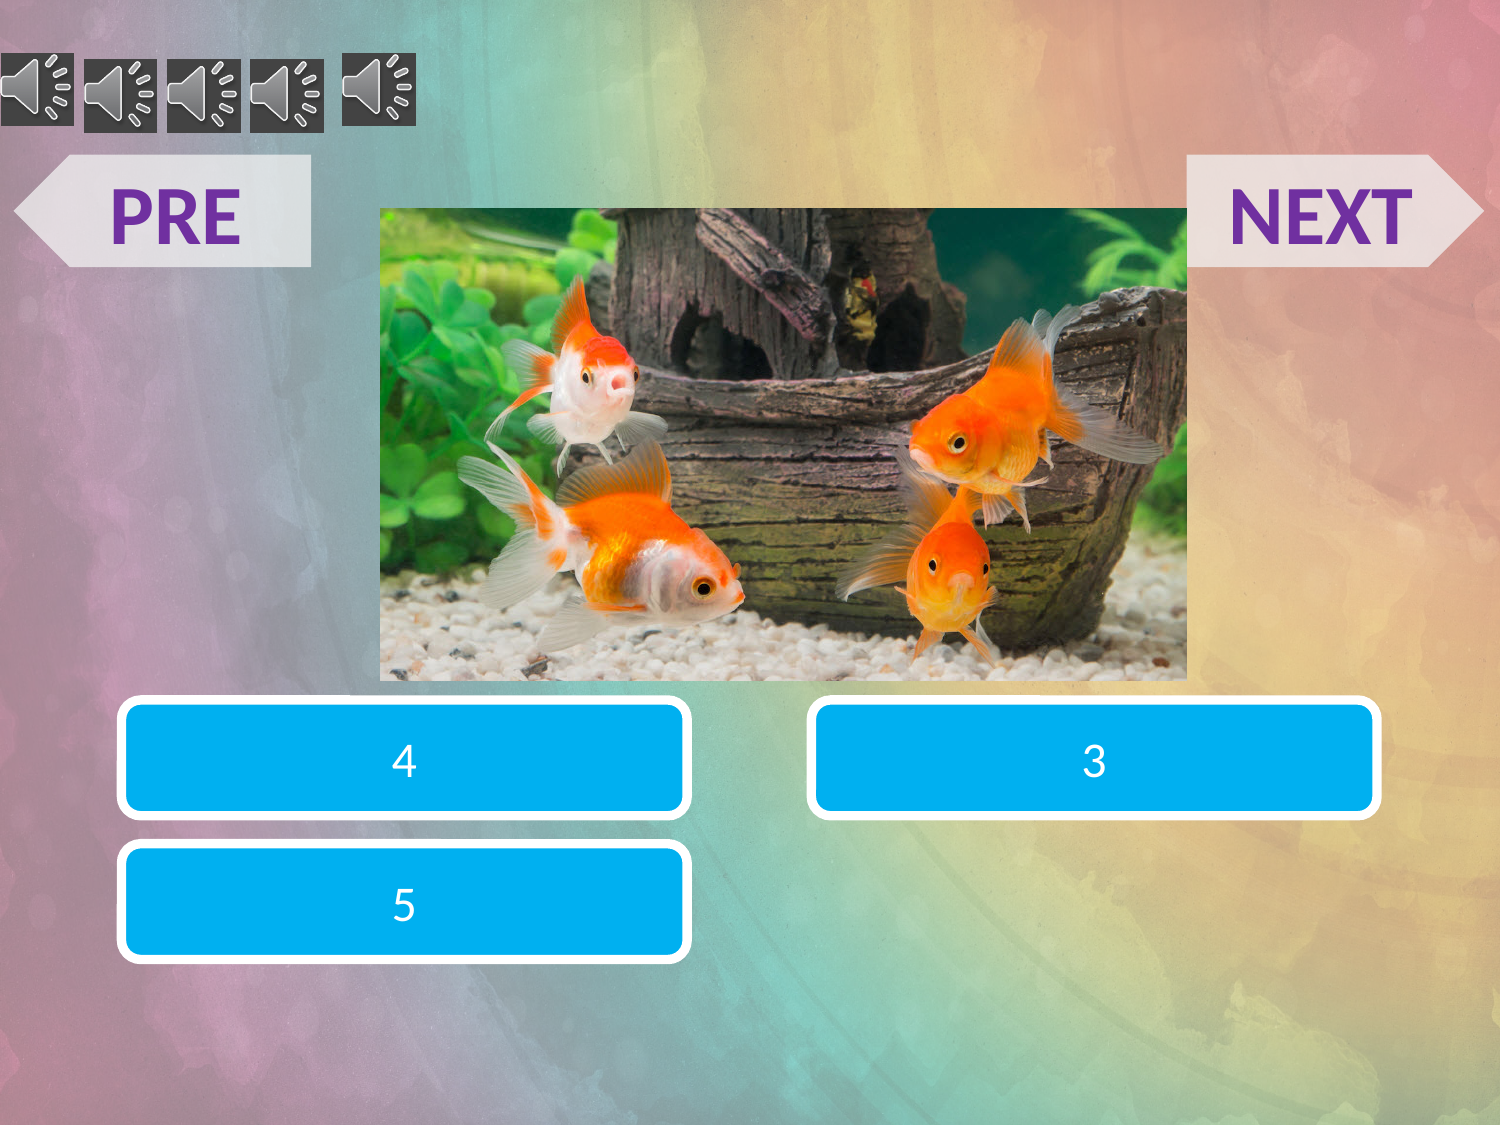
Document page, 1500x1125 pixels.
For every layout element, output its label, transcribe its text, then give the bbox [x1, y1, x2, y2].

picture [166, 58, 242, 134]
text_box 3 [810, 698, 1379, 817]
picture [380, 208, 1187, 681]
text_box 5 [120, 842, 689, 961]
text_box PRE [12, 153, 313, 269]
picture [249, 58, 325, 134]
text_box 4 [120, 698, 689, 817]
picture [83, 58, 159, 134]
picture [0, 51, 75, 127]
picture [341, 51, 417, 127]
text_box NEXT [1185, 153, 1486, 269]
